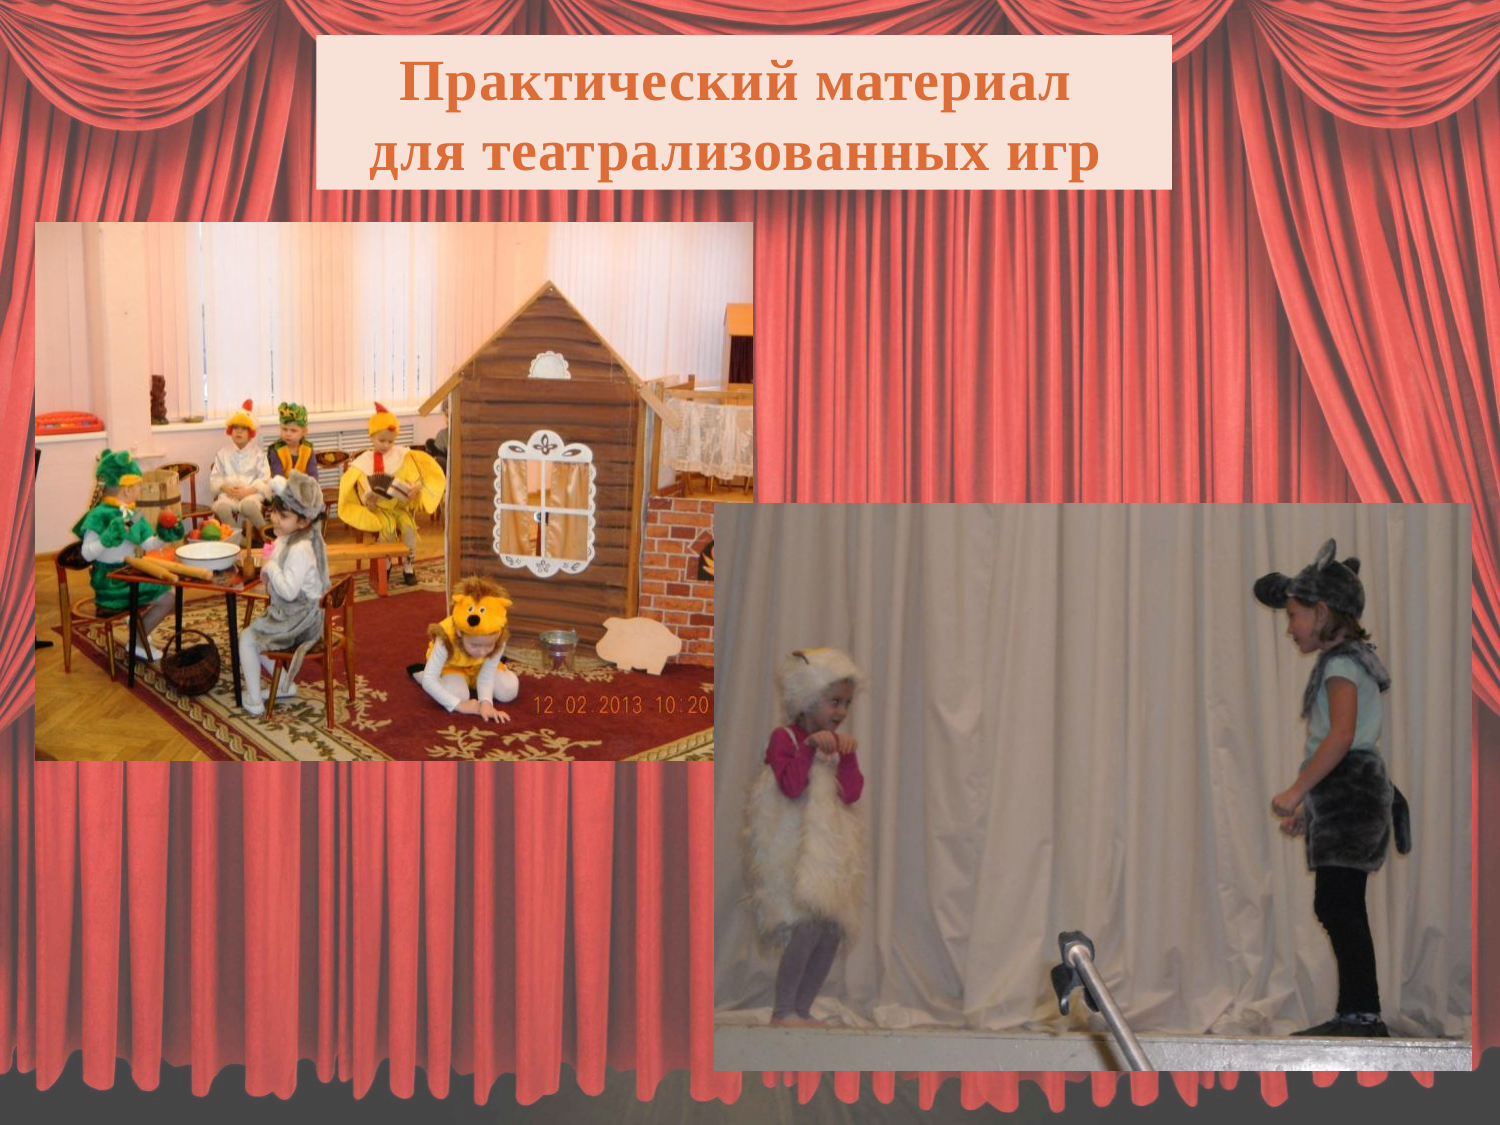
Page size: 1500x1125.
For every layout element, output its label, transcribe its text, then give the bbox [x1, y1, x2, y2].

picture [35, 222, 1472, 1071]
text_box Практический материал для театрализованных игр [316, 35, 1172, 190]
